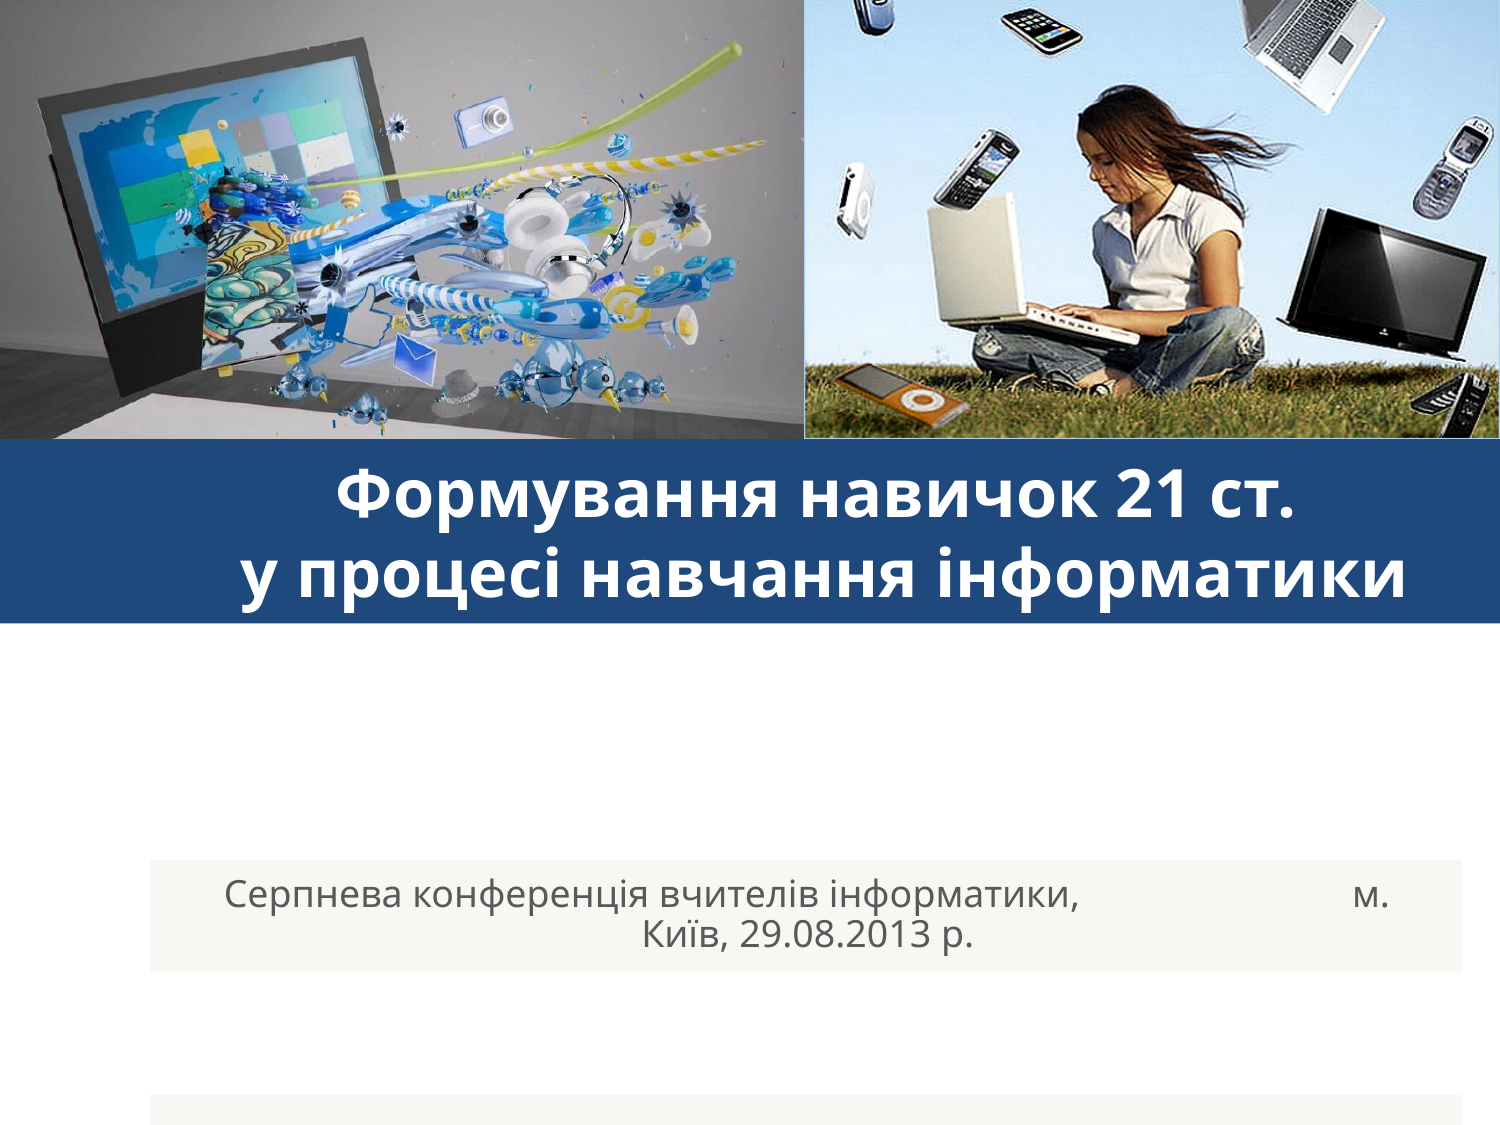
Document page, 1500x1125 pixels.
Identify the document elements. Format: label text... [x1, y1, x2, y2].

subtitle Серпнева конференція вчителів інформатики, м. Київ, 29.08.2013 р. [150, 860, 1463, 973]
title Формування навичок 21 ст. у процесі навчання інформатики [0, 440, 1500, 624]
picture [0, 0, 1500, 440]
